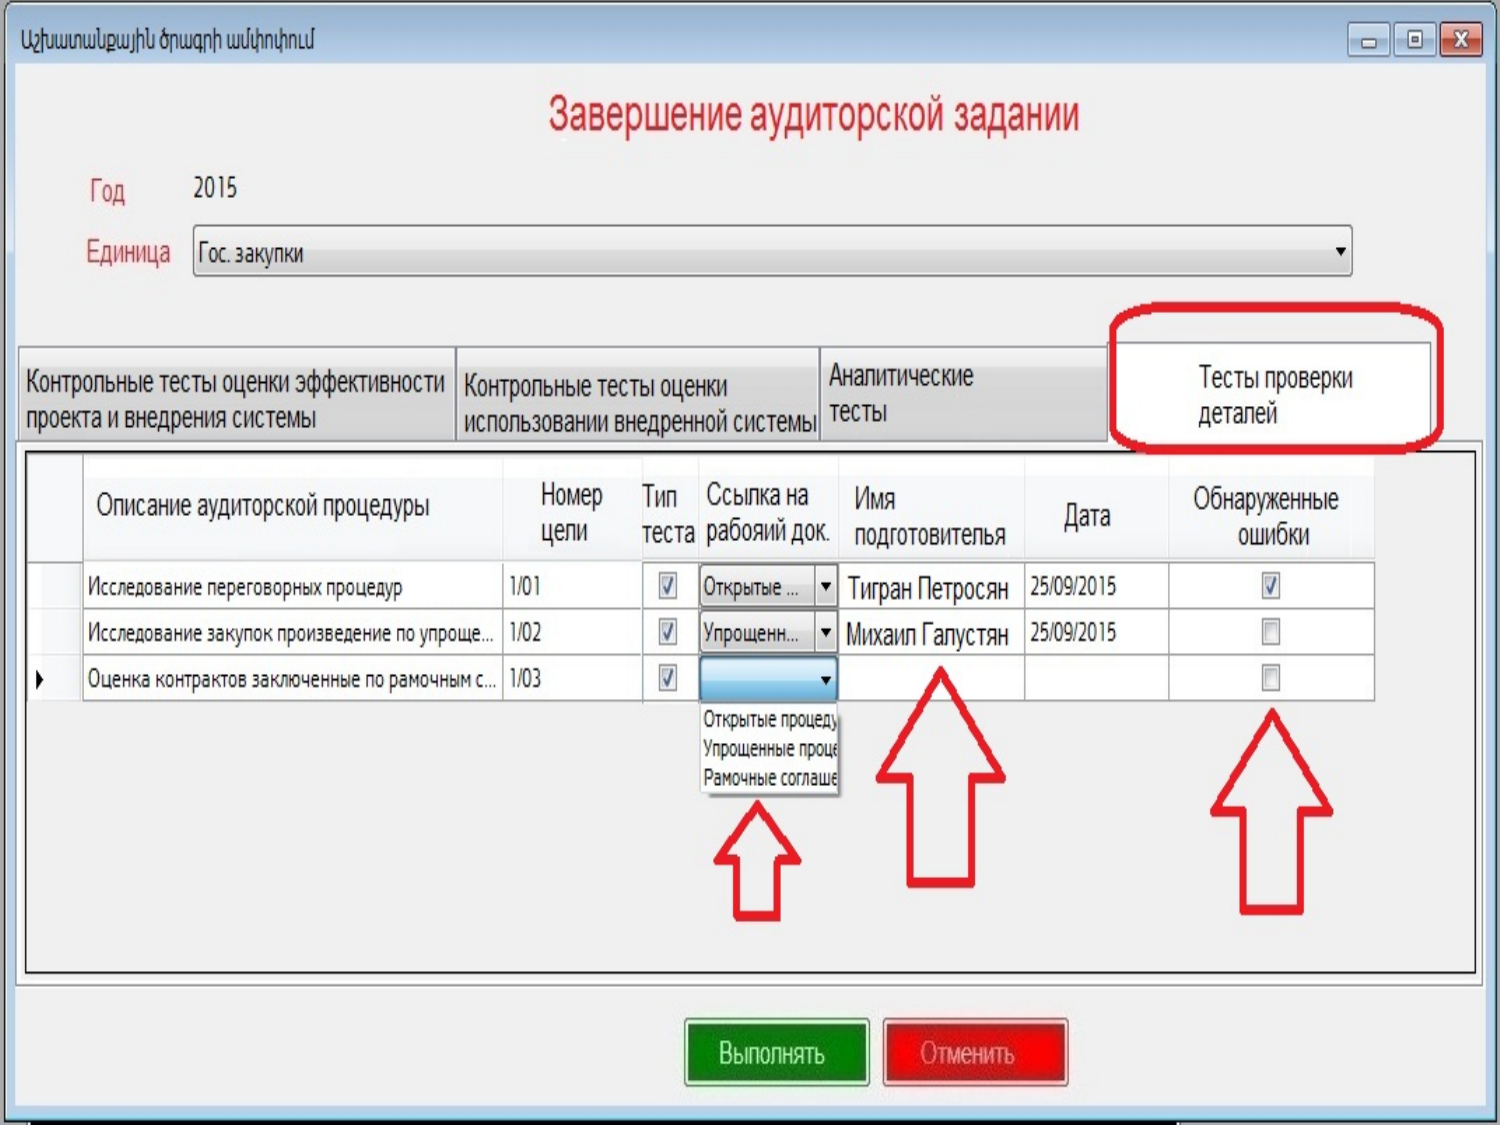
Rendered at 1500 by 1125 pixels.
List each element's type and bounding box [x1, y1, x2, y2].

list [0, 0, 1500, 1125]
